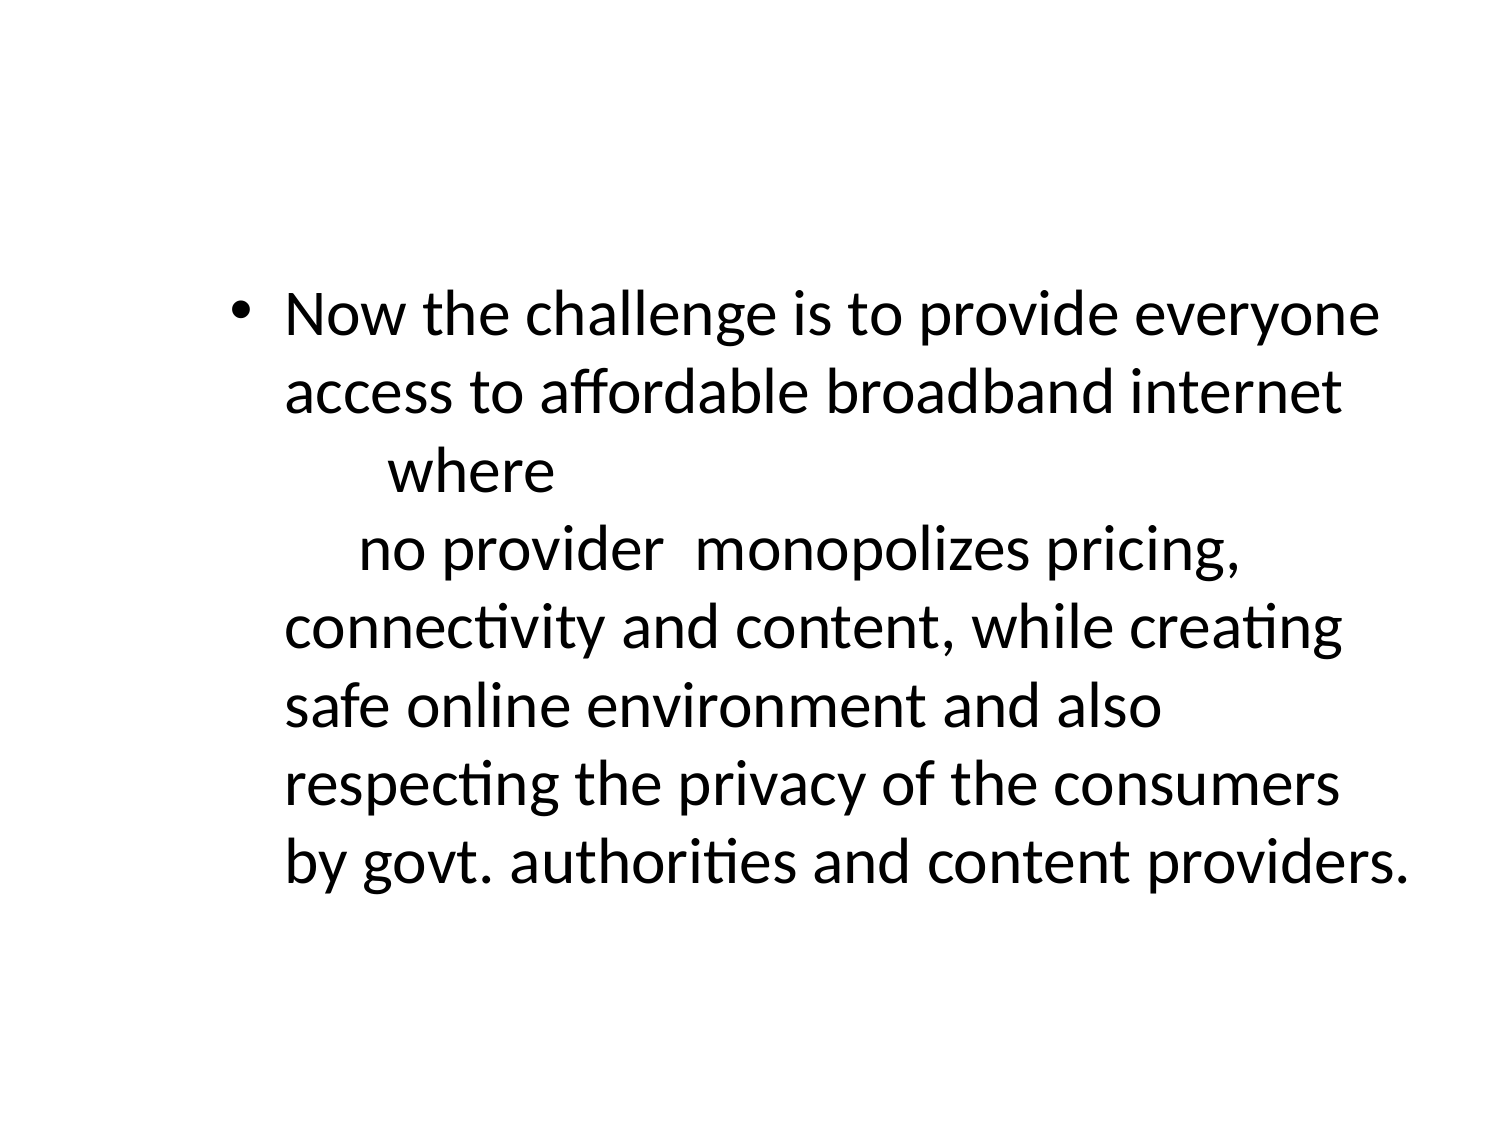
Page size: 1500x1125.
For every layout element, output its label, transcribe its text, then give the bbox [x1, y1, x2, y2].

list Now the challenge is to provide everyone access to affordable broadband internet where no provider monopolizes pricing, connectivity and content, while creating safe online environment and also respecting the privacy of the consumers by govt. authorities and content providers. [74, 261, 1426, 1006]
